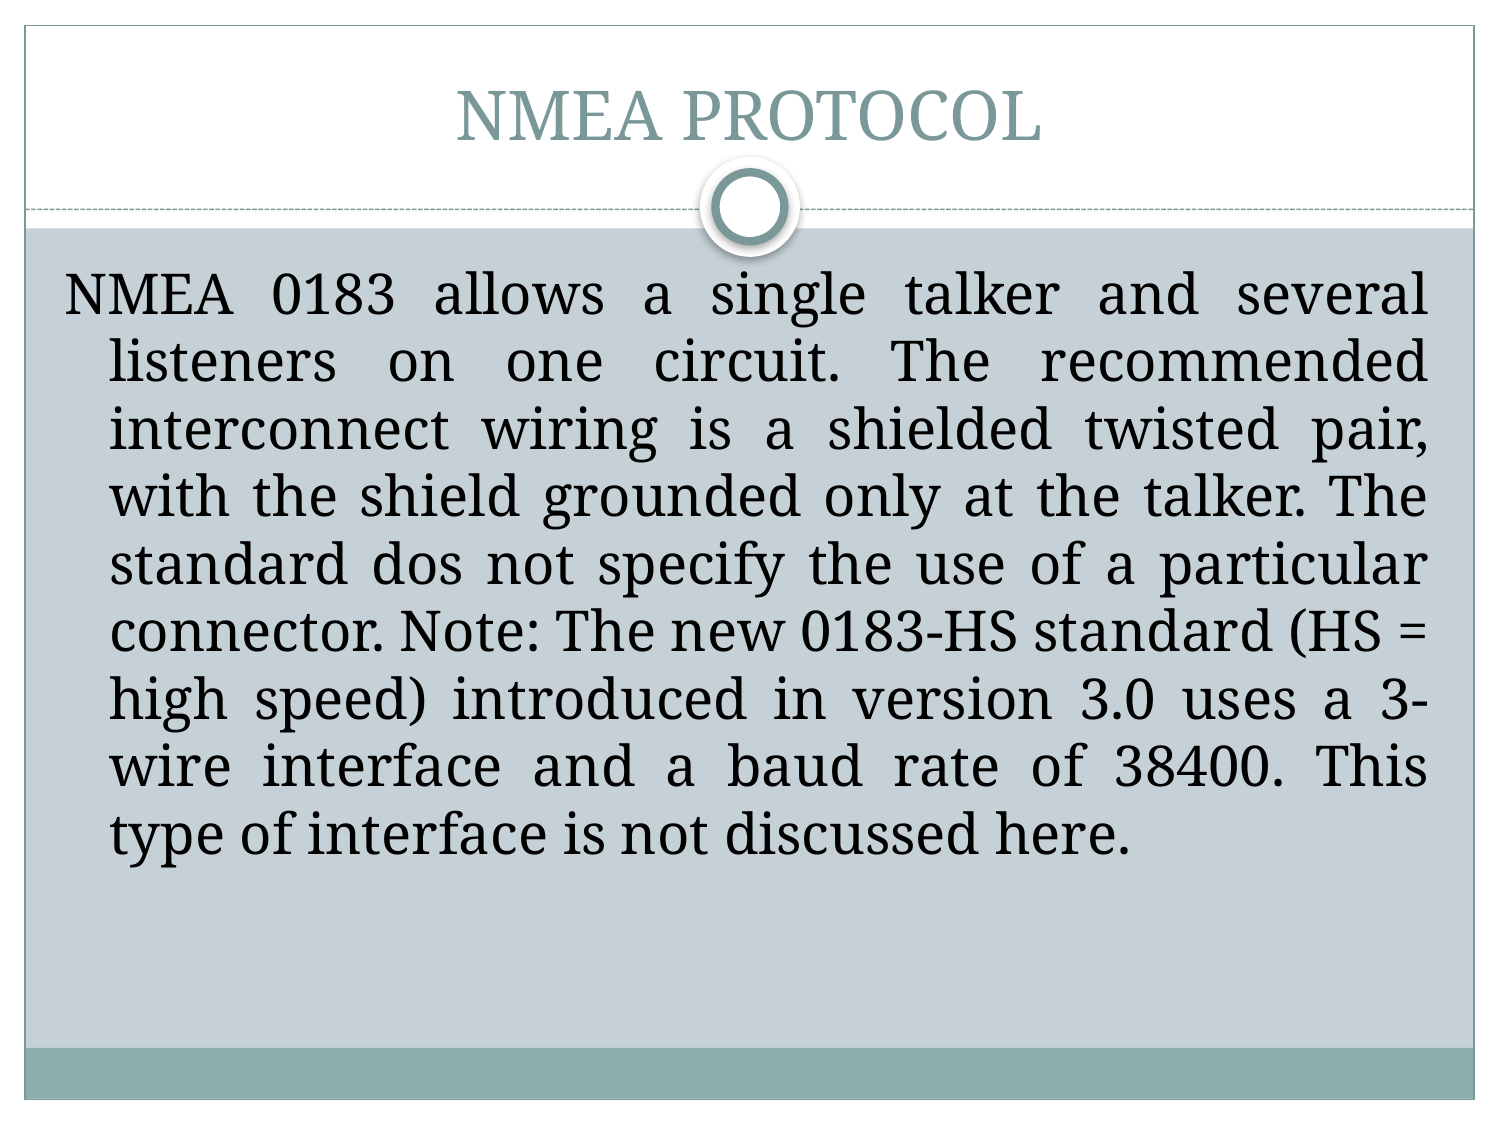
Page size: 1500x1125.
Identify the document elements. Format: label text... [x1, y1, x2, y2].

title NMEA PROTOCOL [49, 37, 1450, 162]
list NMEA 0183 allows a single talker and several listeners on one circuit. The recommended interconnect wiring is a shielded twisted pair, with the shield grounded only at the talker. The standard dos not specify the use of a particular connector. Note: The new 0183-HS standard (HS = high speed) introduced in version 3.0 uses a 3-wire interface and a baud rate of 38400. This type of interface is not discussed here. [49, 250, 1445, 1001]
